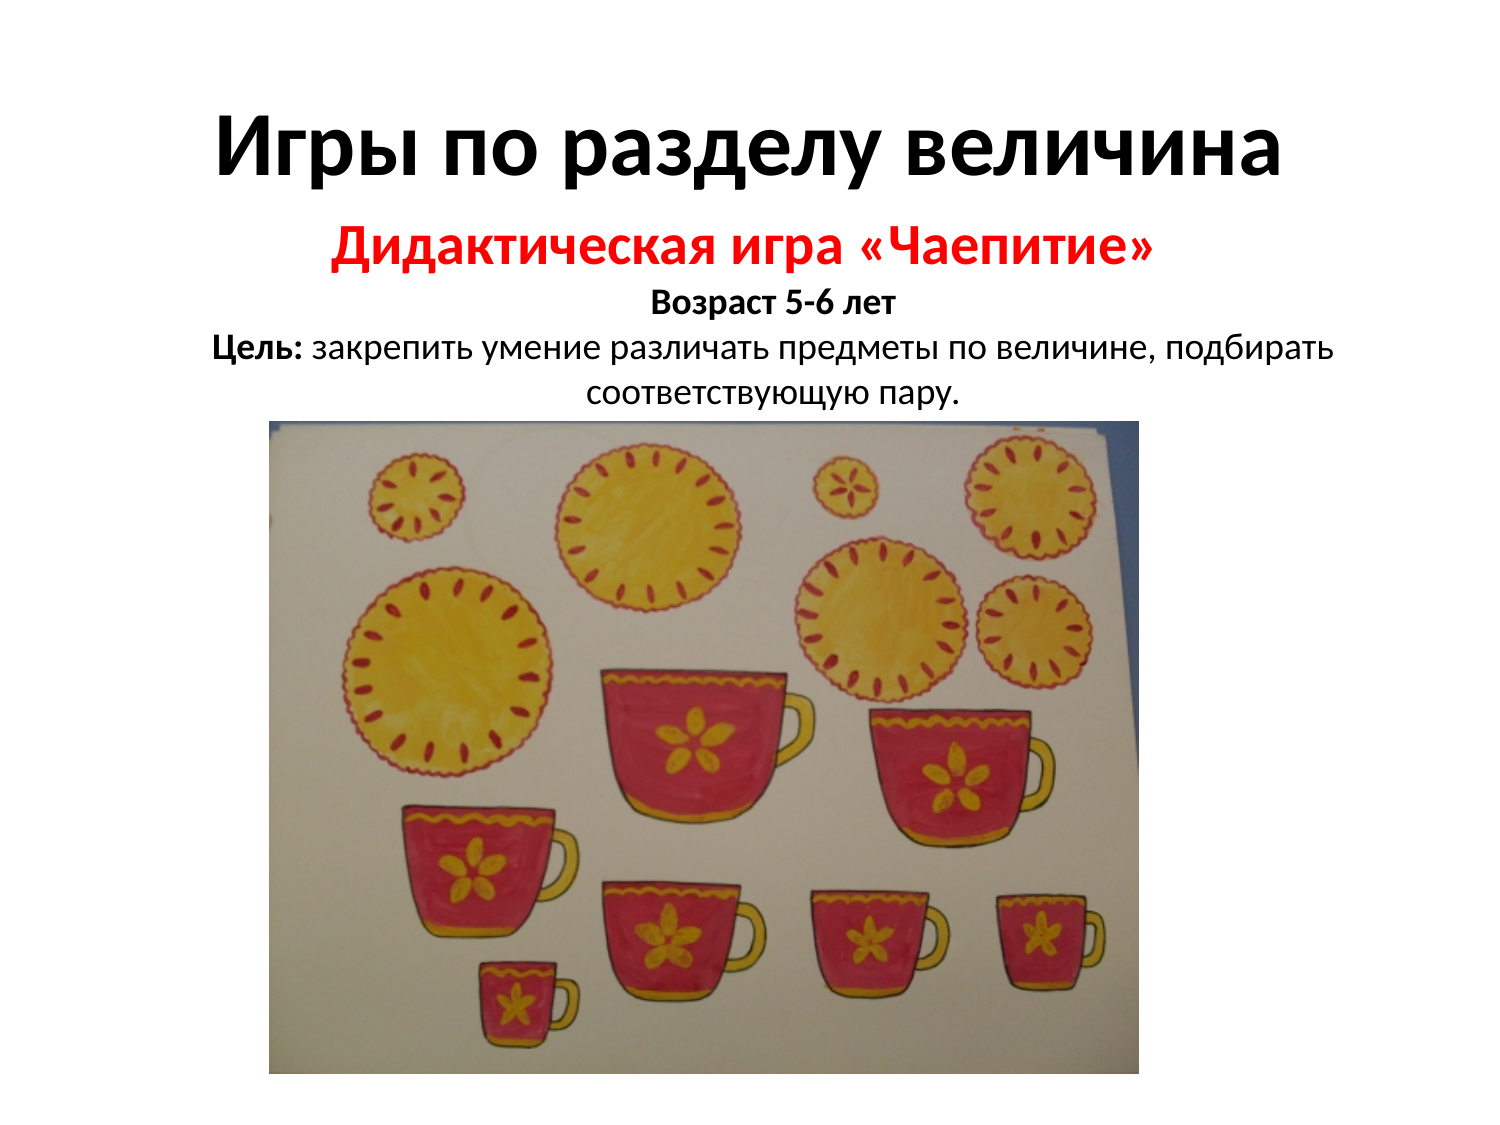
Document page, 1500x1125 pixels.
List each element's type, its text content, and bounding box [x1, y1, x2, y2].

picture [269, 421, 1139, 1074]
title Игры по разделу величина [75, 45, 1425, 233]
list Дидактическая игра «Чаепитие» Возраст 5-6 лет Цель: закрепить умение различать предметы по величине, подбирать соответствующую пару. [70, 199, 1421, 441]
